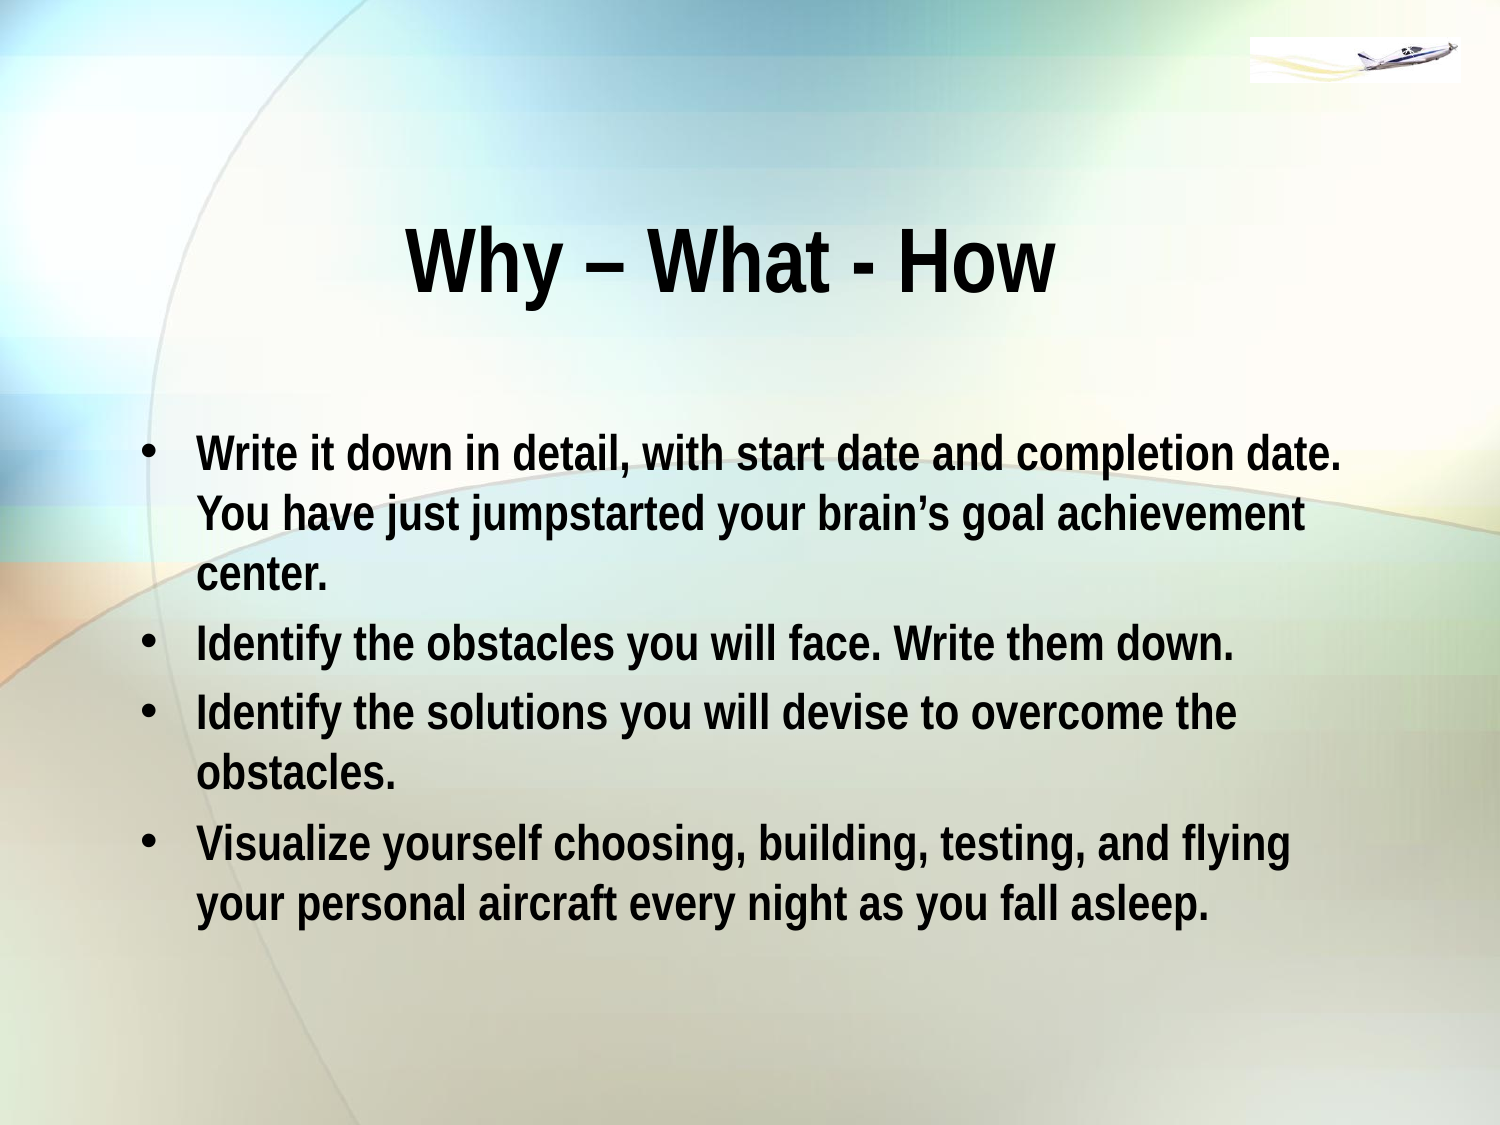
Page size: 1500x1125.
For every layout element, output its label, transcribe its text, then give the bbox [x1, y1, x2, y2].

title Why – What - How [62, 137, 1400, 375]
picture [0, 0, 1500, 1125]
subtitle Write it down in detail, with start date and completion date. You have just jumpstarted your brain’s goal achievement center. Identify the obstacles you will face. Write them down. Identify the solutions you will devise to overcome the obstacles. Visualize yourself choosing, building, testing, and flying your personal aircraft every night as you fall asleep. [125, 412, 1388, 888]
